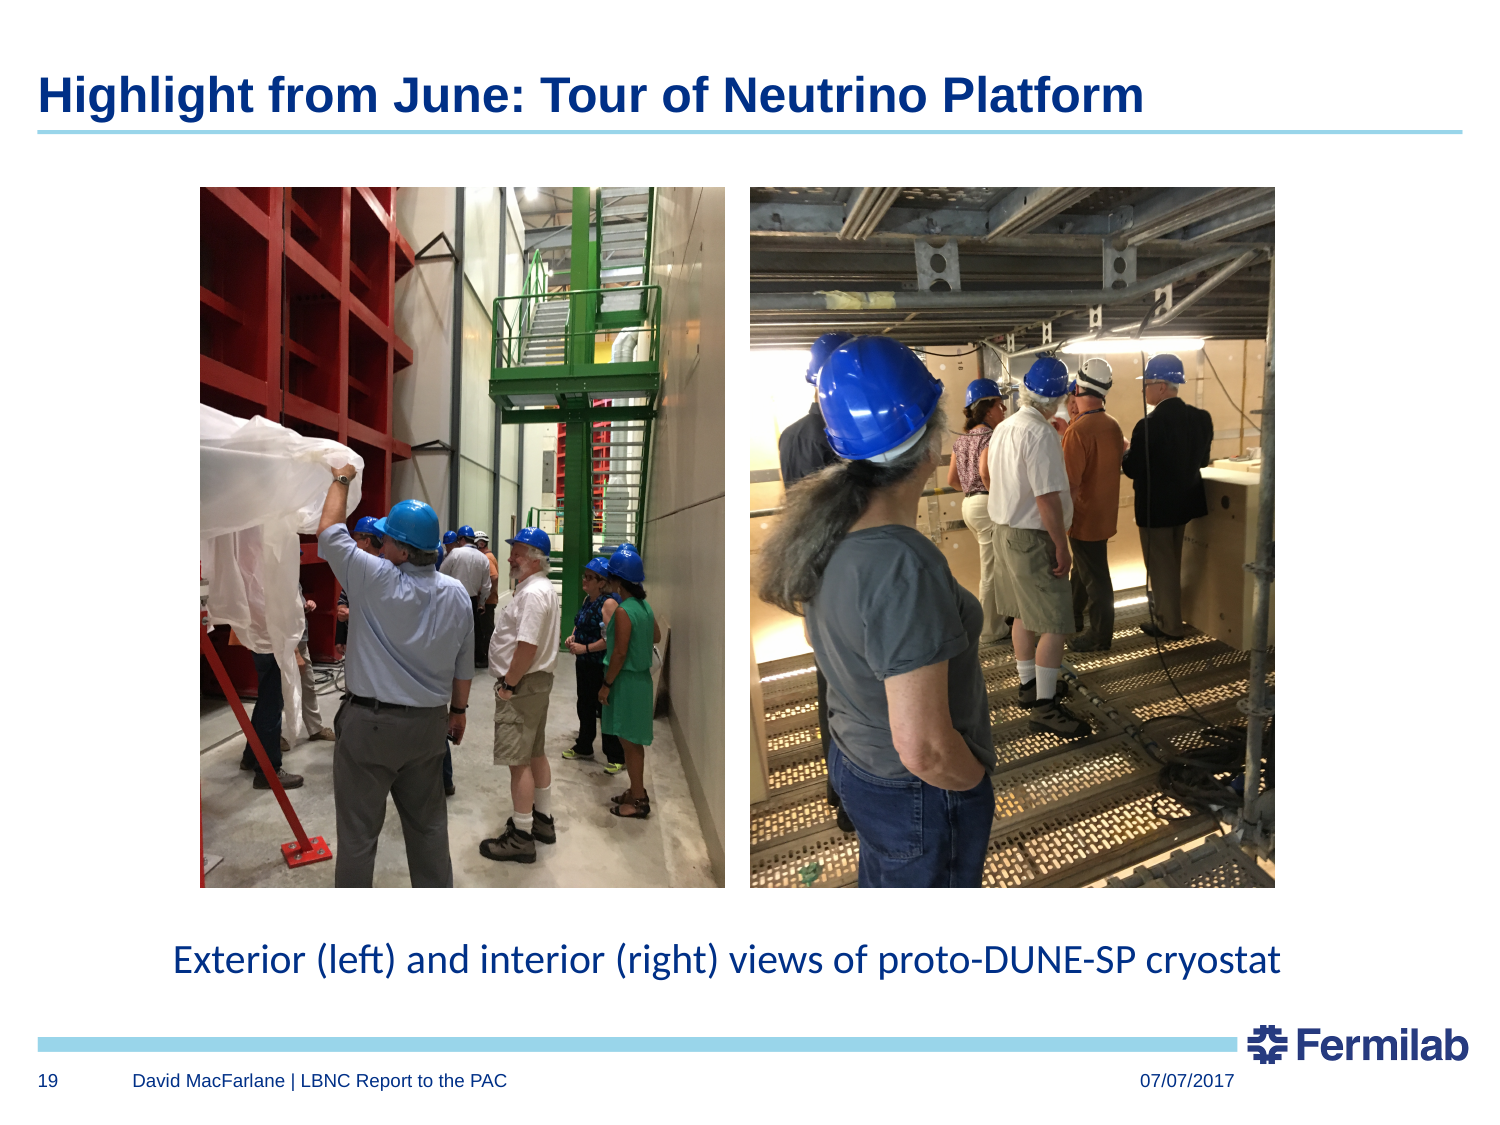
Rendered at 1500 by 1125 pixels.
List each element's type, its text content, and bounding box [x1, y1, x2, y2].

footer David MacFarlane | LBNC Report to the PAC [132, 1068, 1014, 1109]
slide_number 19 [37, 1068, 111, 1109]
picture [0, 0, 1500, 1125]
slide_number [1058, 1068, 1235, 1109]
text_box Exterior (left) and interior (right) views of proto-DUNE-SP cryostat [158, 924, 1298, 990]
title Highlight from June: Tour of Neutrino Platform [37, 17, 1463, 123]
